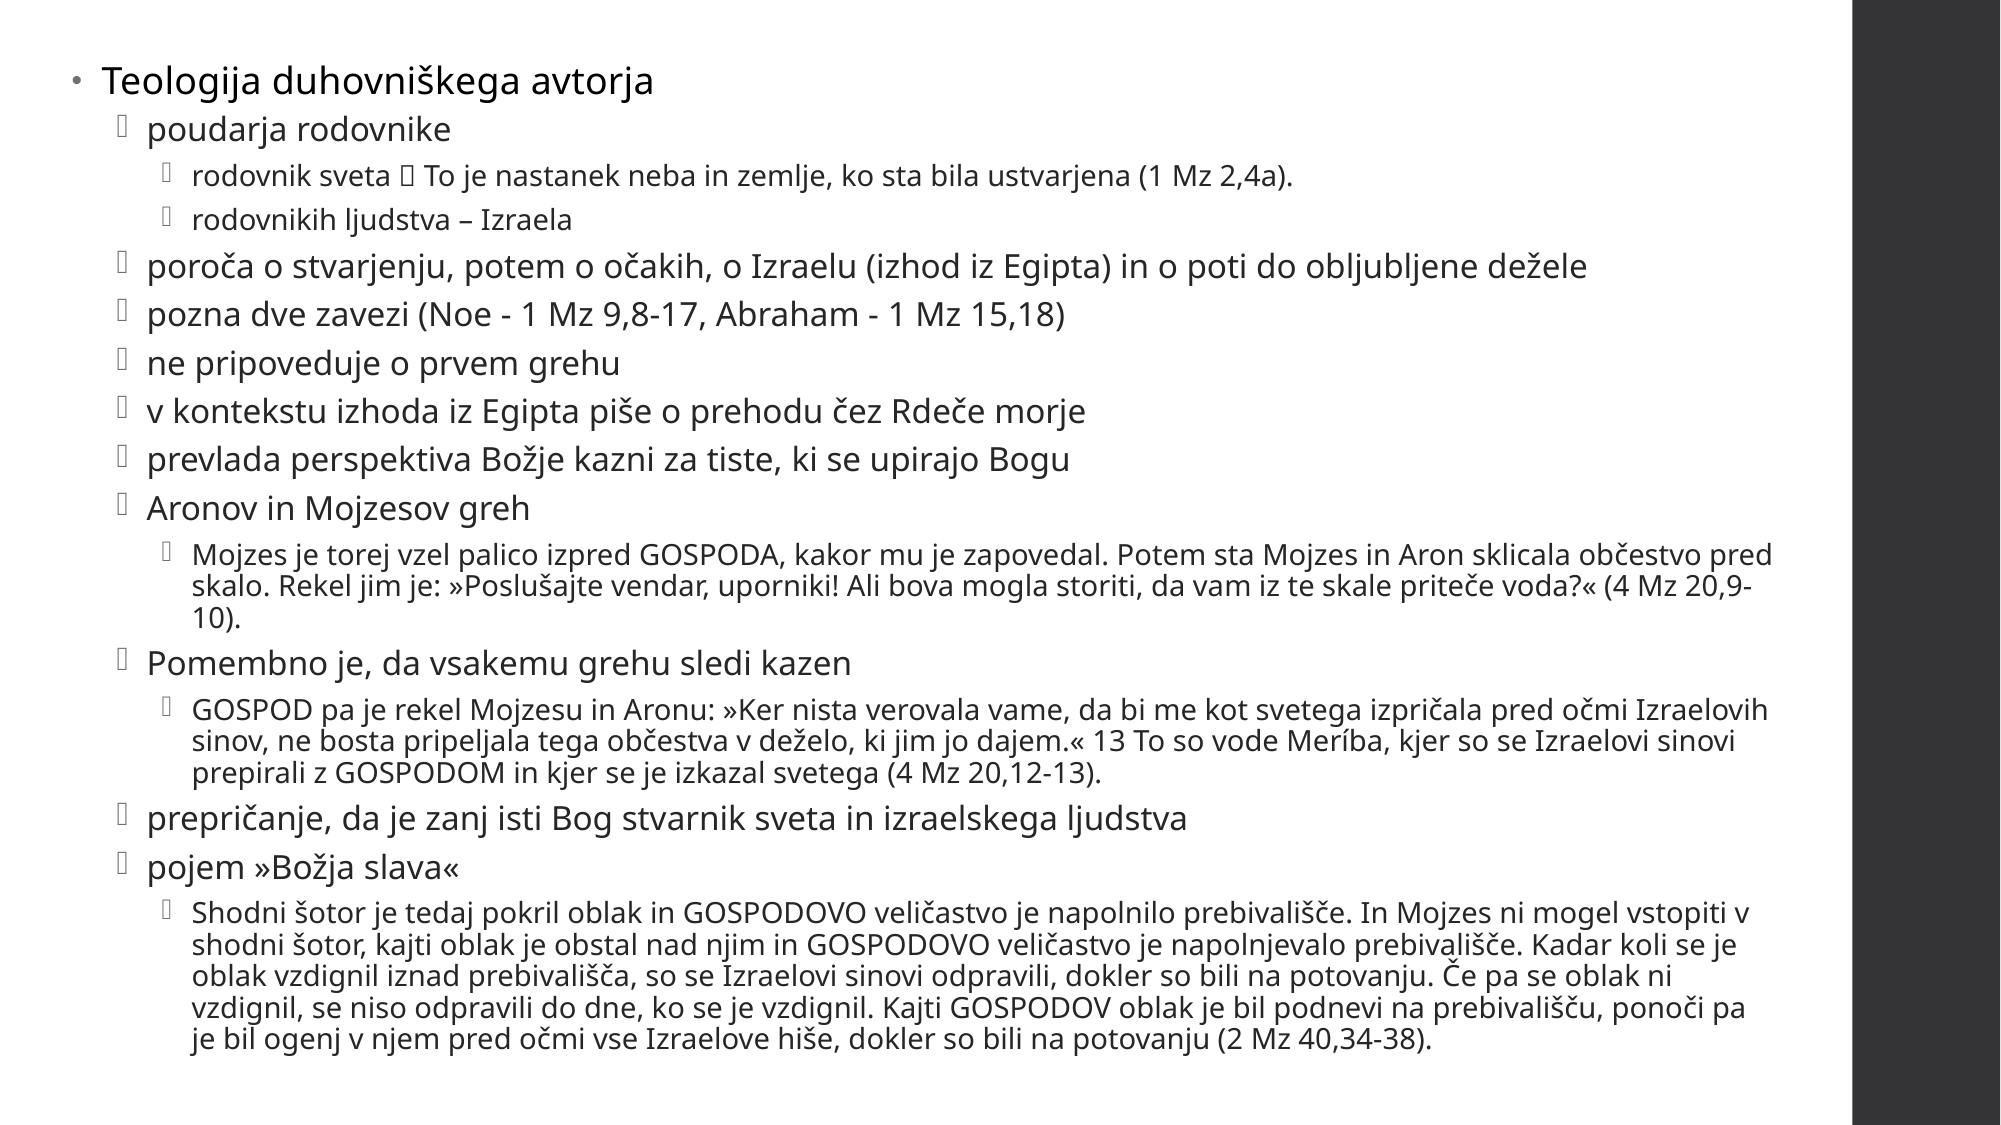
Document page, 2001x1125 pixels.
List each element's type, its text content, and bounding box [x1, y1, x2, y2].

list Teologija duhovniškega avtorja poudarja rodovnike rodovnik sveta  To je nastanek neba in zemlje, ko sta bila ustvarjena (1 Mz 2,4a). rodovnikih ljudstva – Izraela poroča o stvarjenju, potem o očakih, o Izraelu (izhod iz Egipta) in o poti do obljubljene dežele pozna dve zavezi (Noe - 1 Mz 9,8-17, Abraham - 1 Mz 15,18) ne pripoveduje o prvem grehu v kontekstu izhoda iz Egipta piše o prehodu čez Rdeče morje prevlada perspektiva Božje kazni za tiste, ki se upirajo Bogu Aronov in Mojzesov greh Mojzes je torej vzel palico izpred GOSPODA, kakor mu je zapovedal. Potem sta Mojzes in Aron sklicala občestvo pred skalo. Rekel jim je: »Poslušajte vendar, uporniki! Ali bova mogla storiti, da vam iz te skale priteče voda?« (4 Mz 20,9-10). Pomembno je, da vsakemu grehu sledi kazen GOSPOD pa je rekel Mojzesu in Aronu: »Ker nista verovala vame, da bi me kot svetega izpričala pred očmi Izraelovih sinov, ne bosta pripeljala tega občestva v deželo, ki jim jo dajem.« 13 To so vode Meríba, kjer so se Izraelovi sinovi prepirali z GOSPODOM in kjer se je izkazal svetega (4 Mz 20,12-13). prepričanje, da je zanj isti Bog stvarnik sveta in izraelskega ljudstva pojem »Božja slava« Shodni šotor je tedaj pokril oblak in GOSPODOVO veličastvo je napolnilo prebivališče. In Mojzes ni mogel vstopiti v shodni šotor, kajti oblak je obstal nad njim in GOSPODOVO veličastvo je napolnjevalo prebivališče. Kadar koli se je oblak vzdignil iznad prebivališča, so se Izraelovi sinovi odpravili, dokler so bili na potovanju. Če pa se oblak ni vzdignil, se niso odpravili do dne, ko se je vzdignil. Kajti GOSPODOV oblak je bil podnevi na prebivališču, ponoči pa je bil ogenj v njem pred očmi vse Izraelove hiše, dokler so bili na potovanju (2 Mz 40,34-38). [56, 52, 1790, 1083]
